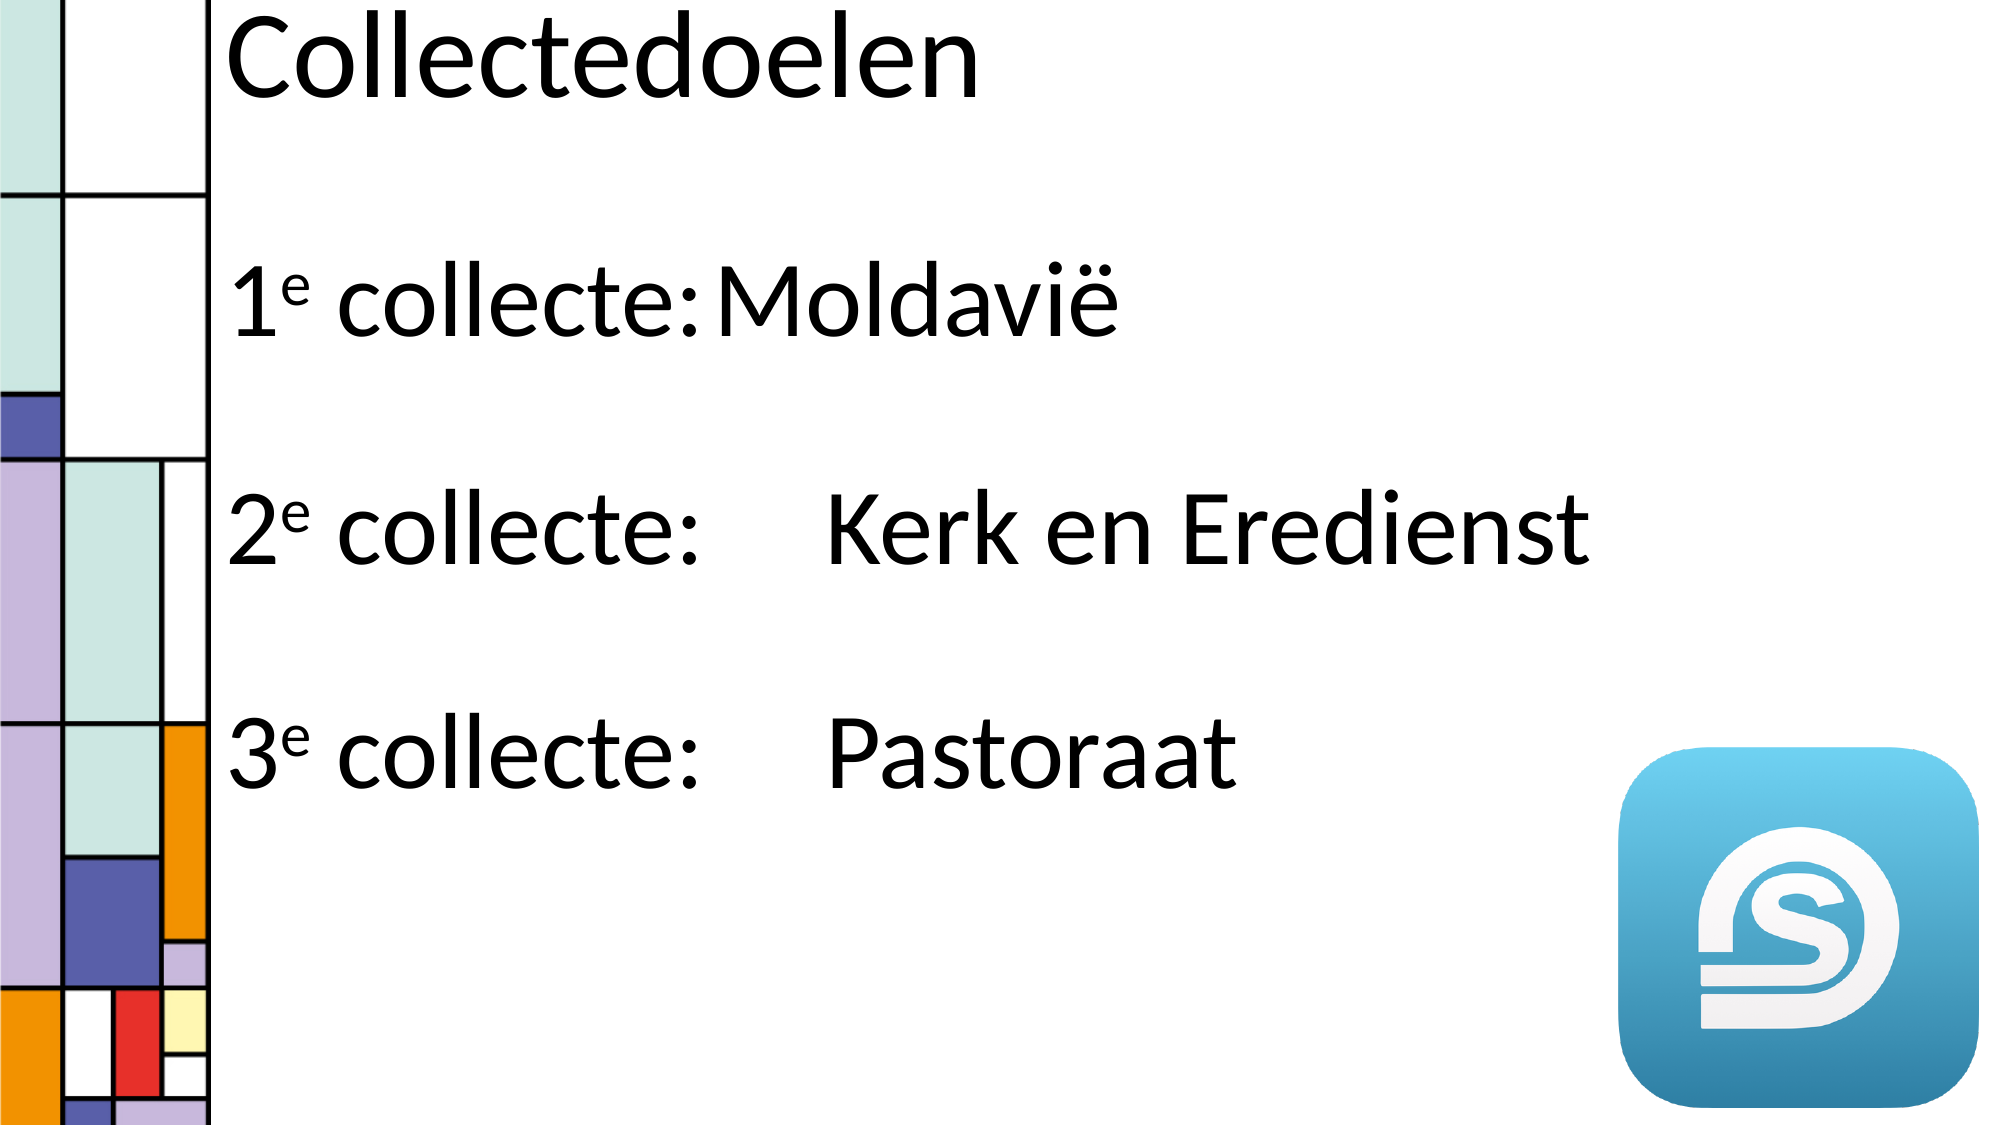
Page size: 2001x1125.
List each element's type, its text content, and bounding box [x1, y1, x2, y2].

picture [0, 0, 210, 1125]
list Collectedoelen 1e collecte: Moldavië 2e collecte: Kerk en Eredienst 3e collecte: Pastoraat [210, 0, 2000, 1125]
picture [1618, 747, 1979, 1108]
